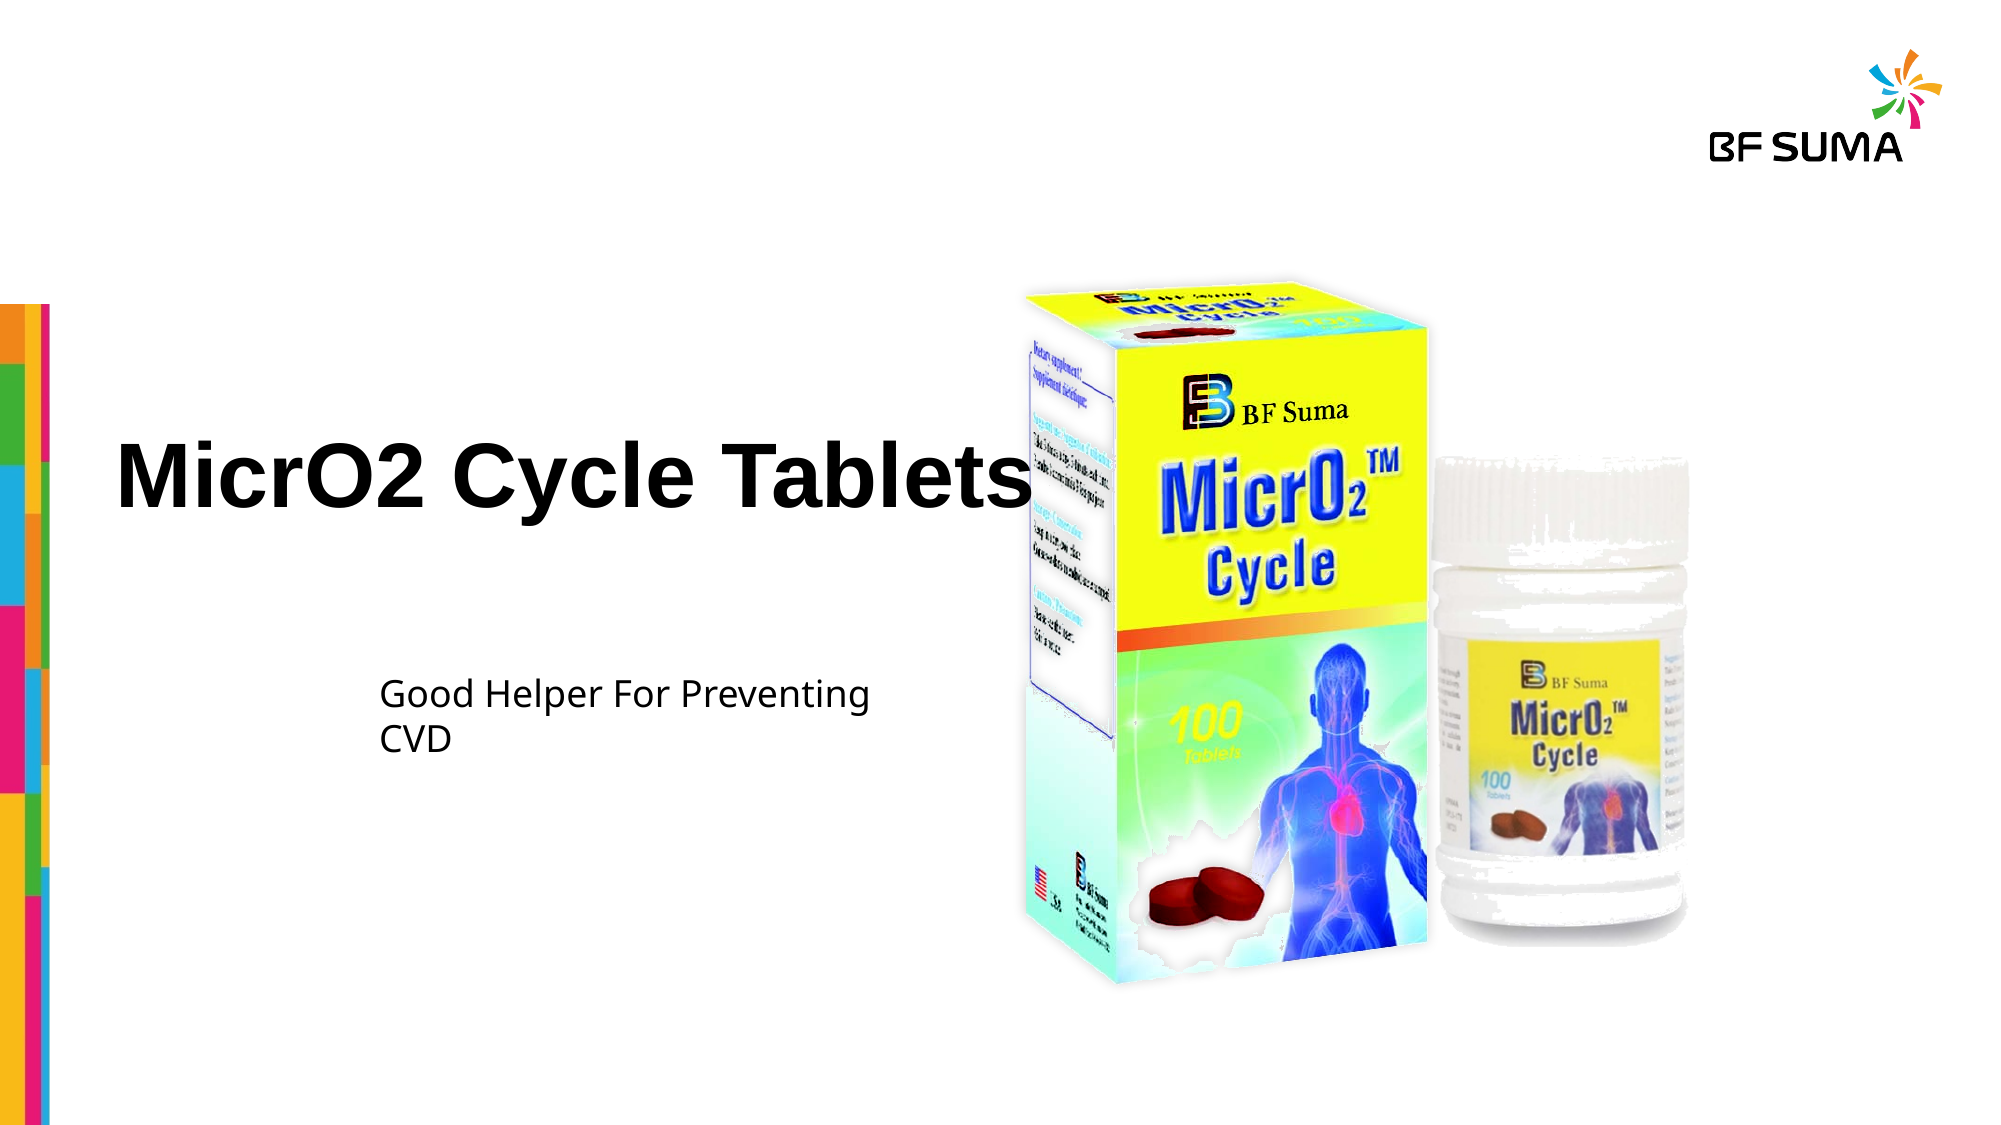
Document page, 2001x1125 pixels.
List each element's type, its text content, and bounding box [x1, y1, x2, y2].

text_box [1026, 262, 1729, 986]
text_box MicrO2 Cycle Tablets [100, 421, 1026, 663]
picture [0, 304, 50, 1125]
picture [1654, 37, 1977, 196]
text_box Good Helper For Preventing CVD [364, 662, 950, 768]
